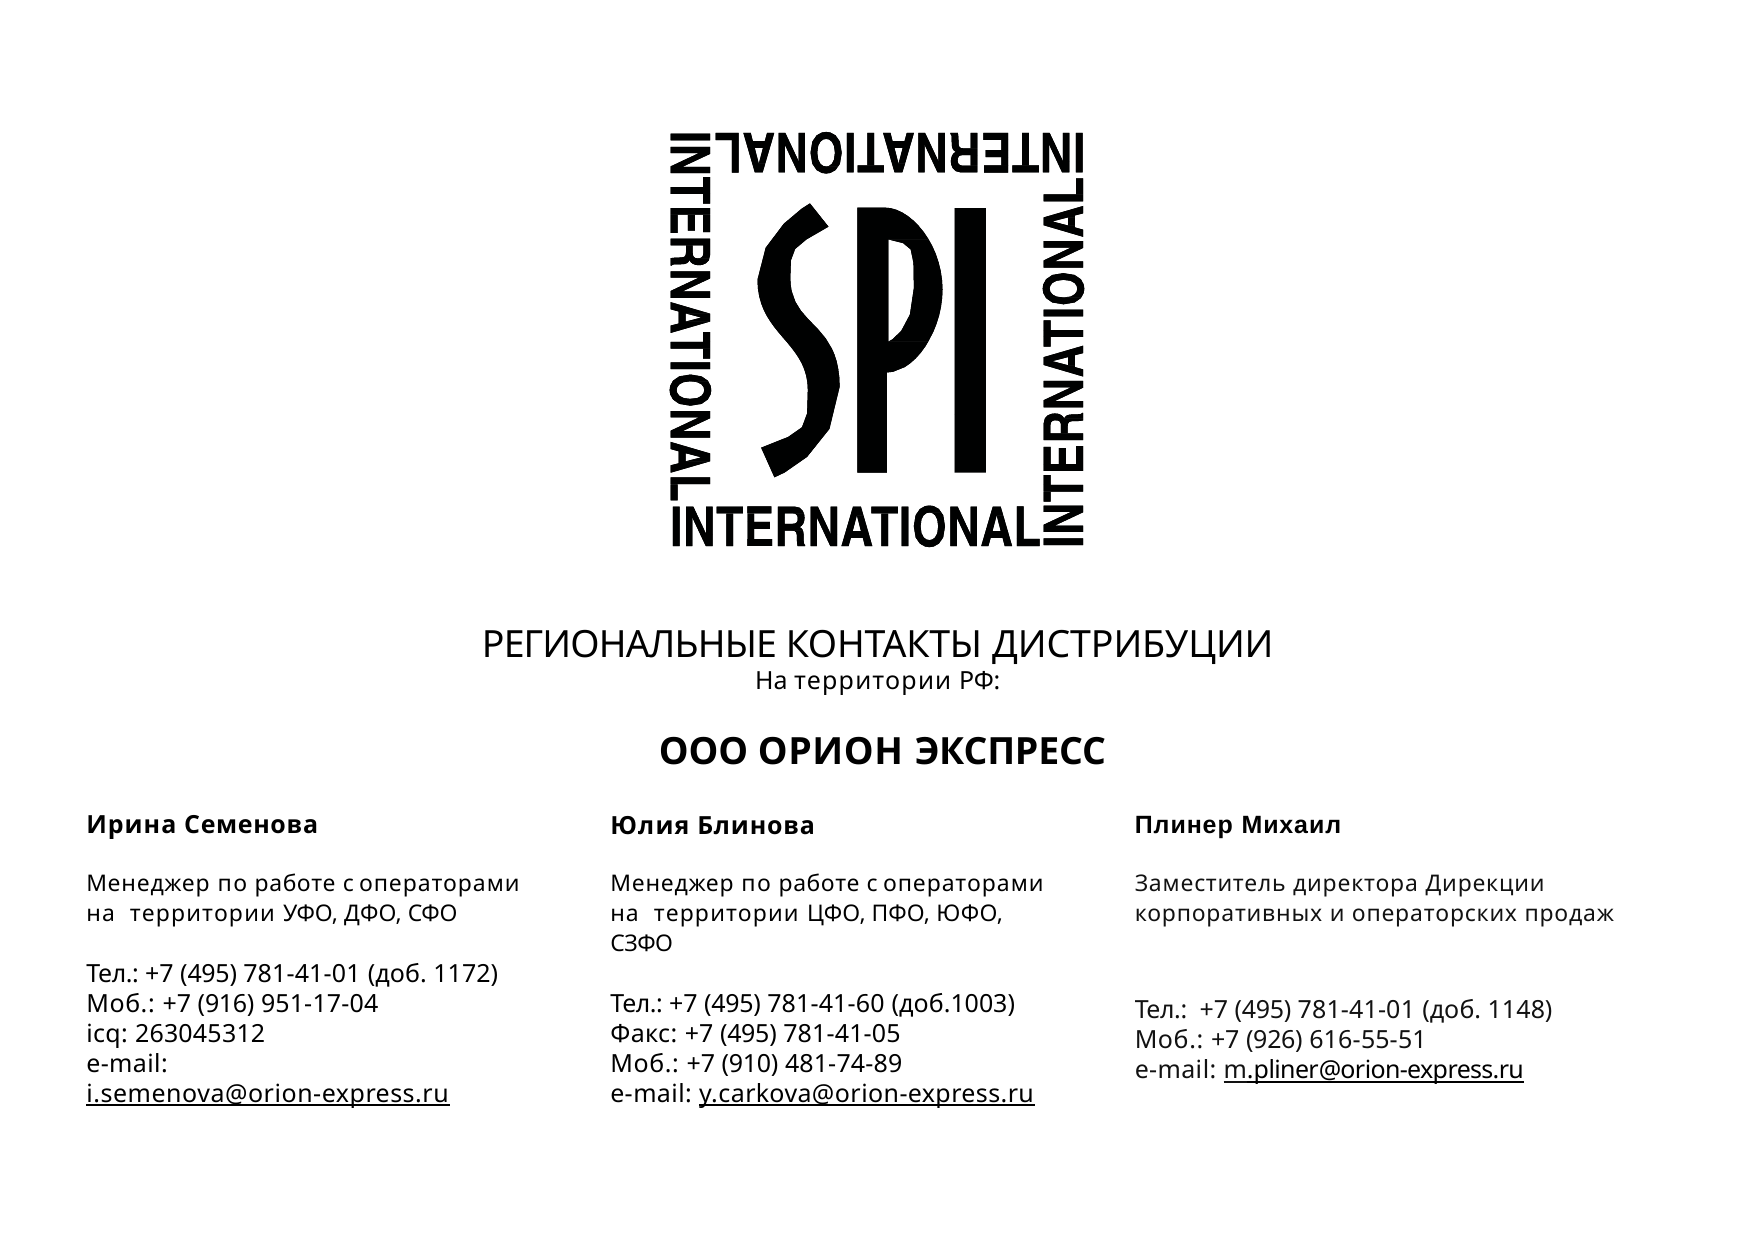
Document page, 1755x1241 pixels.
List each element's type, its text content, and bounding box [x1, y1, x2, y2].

text_box [1043, 241, 1084, 268]
text_box Юлия Блинова Менеджер по работе с операторами на территории ЦФО, ПФО, ЮФО, СЗФО Тел.: +7 (495) 781-41-60 (доб.1003) Факс: +7 (495) 781-41-05 Моб.: +7 (910) 481-74-89 e-mail: y.carkova@orion-express.ru [608, 809, 1055, 1112]
text_box [871, 506, 898, 514]
text_box [670, 485, 678, 501]
text_box [1016, 538, 1040, 547]
text_box [1016, 506, 1024, 539]
text_box [1043, 538, 1084, 546]
text_box [954, 208, 986, 473]
text_box [670, 215, 678, 233]
text_box [985, 150, 1009, 158]
text_box [1042, 273, 1085, 305]
text_box [883, 132, 914, 173]
text_box [1012, 165, 1039, 173]
text_box [686, 506, 713, 547]
text_box [867, 132, 875, 166]
text_box [670, 271, 711, 298]
text_box [1043, 484, 1084, 492]
text_box [670, 477, 711, 485]
text_box [1043, 330, 1084, 337]
text_box [810, 131, 842, 174]
text_box [1075, 132, 1083, 173]
text_box [672, 506, 680, 547]
text_box [1043, 337, 1051, 347]
text_box [757, 203, 840, 478]
text_box [857, 165, 884, 173]
text_box [670, 411, 711, 438]
text_box [950, 132, 978, 173]
text_box [703, 177, 711, 187]
text_box [703, 214, 711, 233]
text_box [726, 514, 734, 547]
text_box [1022, 132, 1029, 166]
text_box [1058, 448, 1066, 464]
text_box [857, 207, 943, 473]
text_box [703, 349, 711, 359]
text_box [881, 514, 889, 547]
text_box [731, 141, 739, 173]
text_box [670, 362, 711, 370]
text_box [703, 332, 711, 342]
text_box [670, 441, 711, 473]
text_box [1043, 412, 1084, 441]
text_box [913, 505, 946, 548]
text_box [778, 132, 805, 173]
text_box [810, 506, 838, 547]
text_box [1043, 475, 1051, 485]
text_box [715, 132, 739, 141]
text_box [670, 146, 711, 174]
text_box [747, 521, 770, 529]
text_box [687, 214, 695, 231]
text_box [1001, 158, 1009, 166]
text_box [747, 506, 772, 514]
text_box [670, 187, 711, 194]
text_box Ирина Семенова Менеджер по работе с операторами на территории УФО, ДФО, СФО Тел.: +7 (495) 781-41-01 (доб. 1172) Моб.: +7 (916) 951-17-04 icq: 263045312 e-mail: i.semenova@orion-express.ru [84, 809, 531, 1112]
text_box РЕГИОНАЛЬНЫЕ КОНТАКТЫ ДИСТРИБУЦИИ На территории РФ: OOO ОРИОН ЭКСПРЕСС [468, 620, 1287, 773]
text_box [747, 514, 755, 522]
text_box [716, 506, 743, 514]
text_box [777, 506, 806, 547]
text_box [670, 133, 711, 141]
text_box [747, 529, 755, 540]
text_box [1043, 194, 1084, 202]
text_box [670, 341, 711, 349]
text_box [1043, 492, 1051, 502]
text_box [1076, 178, 1084, 195]
text_box [1043, 505, 1084, 532]
text_box [1043, 380, 1084, 408]
text_box [841, 506, 873, 547]
text_box [1043, 309, 1084, 317]
text_box [1042, 132, 1070, 173]
text_box [1043, 446, 1051, 465]
text_box [670, 238, 711, 266]
text_box [1043, 345, 1084, 377]
text_box [703, 194, 711, 204]
text_box [1043, 205, 1084, 237]
text_box [918, 132, 945, 173]
text_box [669, 374, 712, 406]
text_box [1076, 446, 1084, 464]
text_box [984, 165, 1009, 173]
text_box [846, 132, 854, 173]
text_box [901, 506, 909, 547]
text_box [1043, 320, 1051, 331]
text_box [950, 506, 977, 547]
text_box [670, 208, 711, 215]
text_box [670, 302, 711, 333]
text_box [981, 506, 1013, 547]
text_box [743, 132, 775, 173]
text_box [983, 132, 1009, 140]
text_box [1001, 140, 1009, 151]
text_box [747, 539, 773, 546]
text_box [1043, 464, 1084, 471]
text_box Плинер Михаил Заместитель директора Дирекции корпоративных и операторских продаж Тел.: +7 (495) 781-41-01 (доб. 1148) Моб.: +7 (926) 616-55-51 e-mail: m.pliner@orion-express.ru [1132, 809, 1667, 1088]
